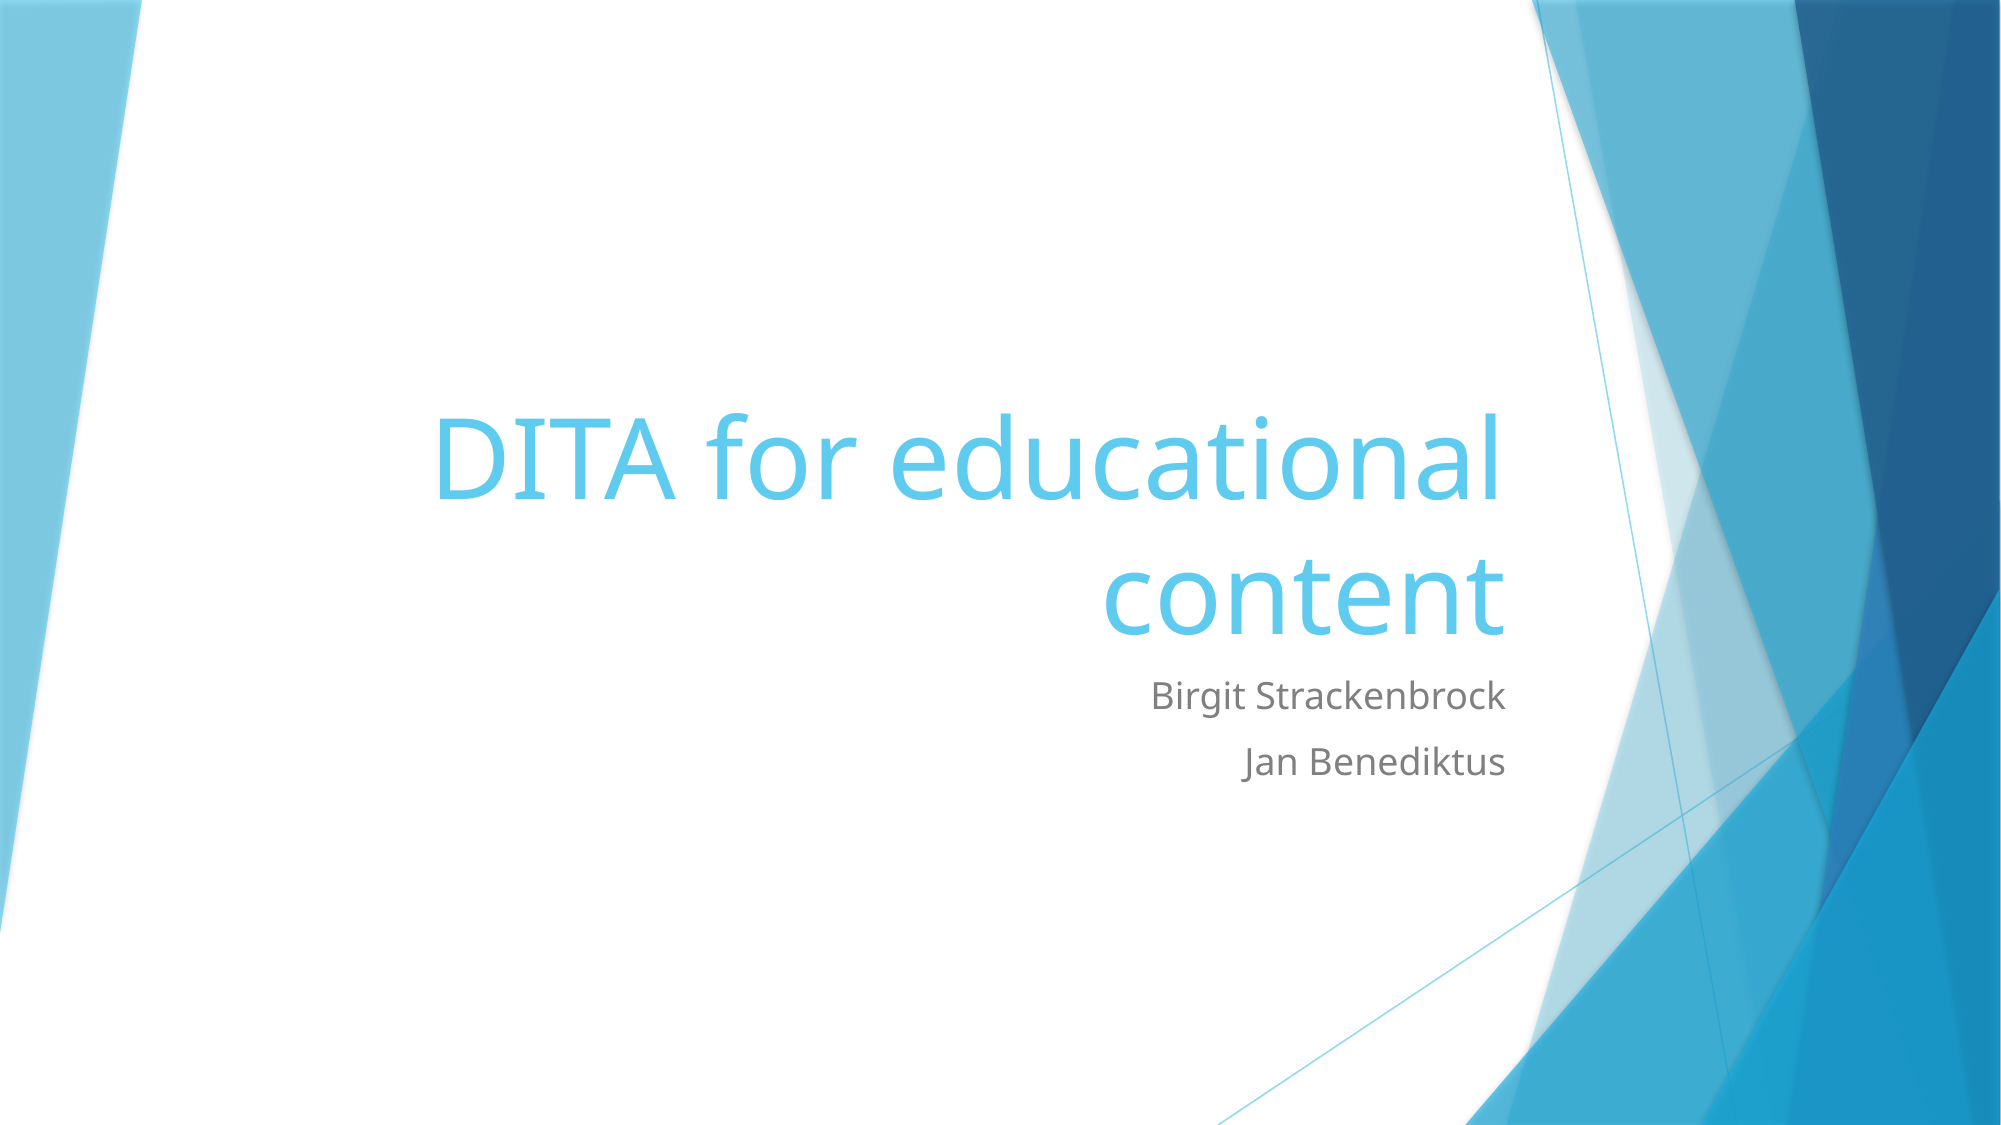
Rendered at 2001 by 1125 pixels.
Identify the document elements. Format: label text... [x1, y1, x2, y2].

title DITA for educational content [247, 394, 1522, 664]
subtitle Birgit Strackenbrock Jan Benediktus [247, 664, 1522, 845]
